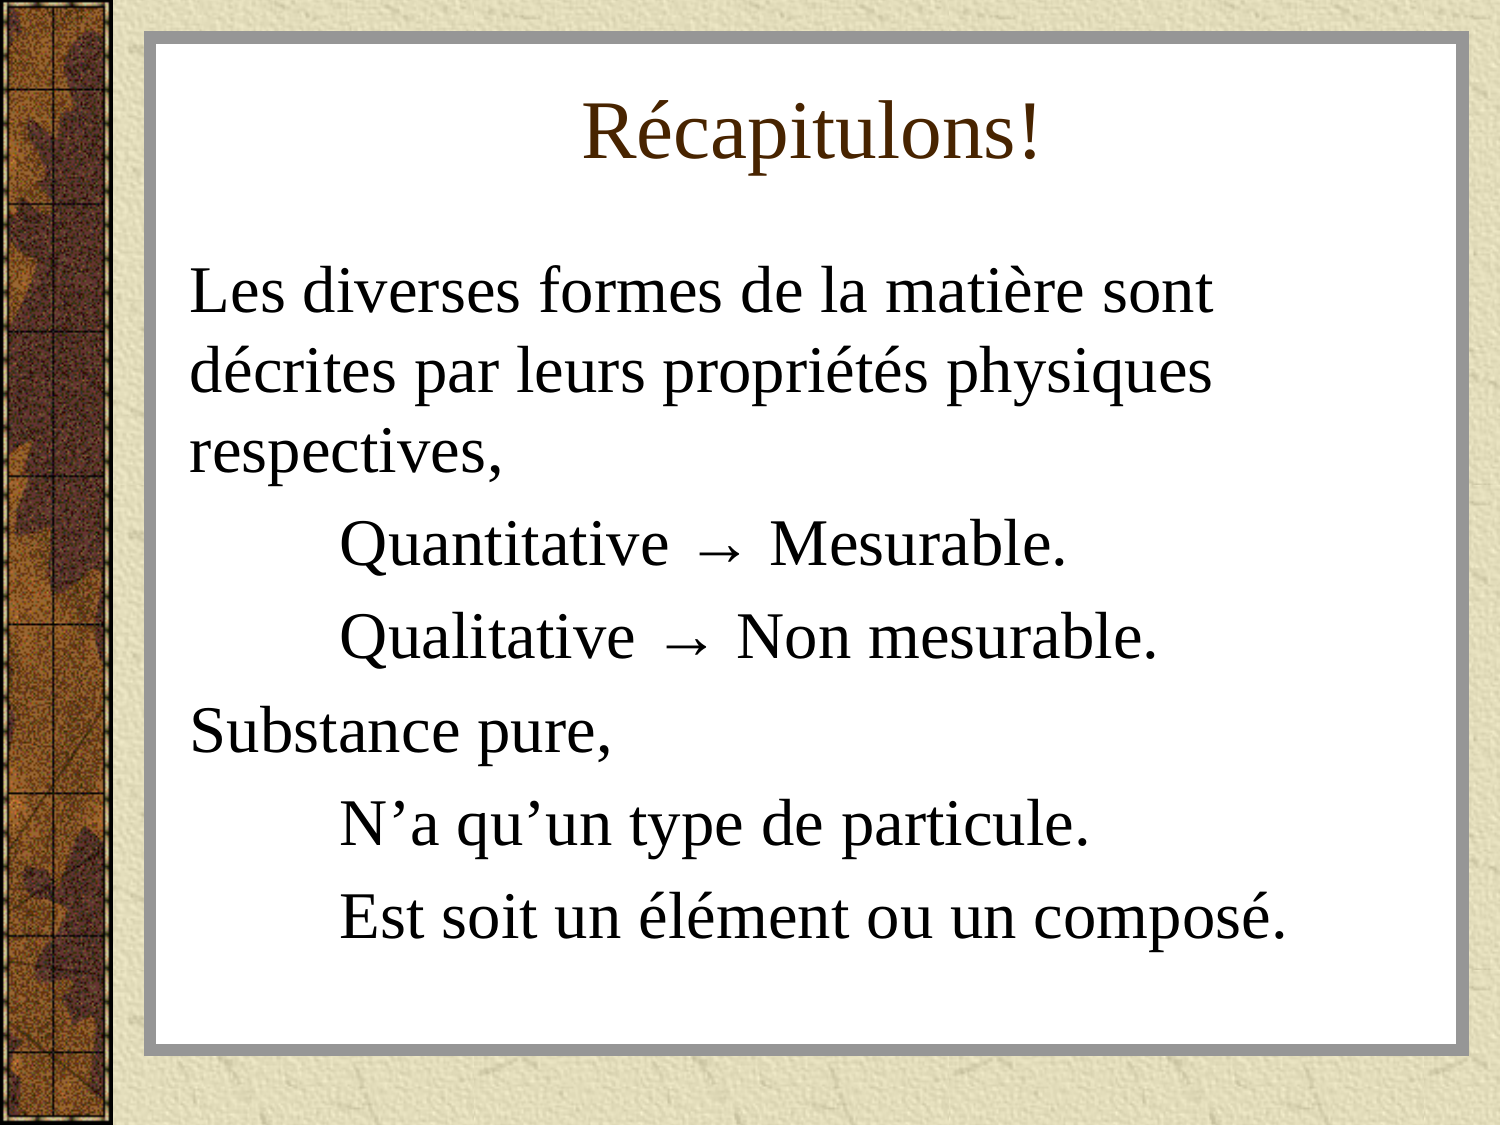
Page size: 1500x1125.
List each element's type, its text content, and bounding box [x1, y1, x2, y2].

list Les diverses formes de la matière sont décrites par leurs propriétés physiques respectives, Quantitative → Mesurable. Qualitative → Non mesurable. Substance pure, N’a qu’un type de particule. Est soit un élément ou un composé. [174, 238, 1450, 965]
title Récapitulons! [175, 42, 1451, 209]
picture [0, 0, 1500, 1125]
